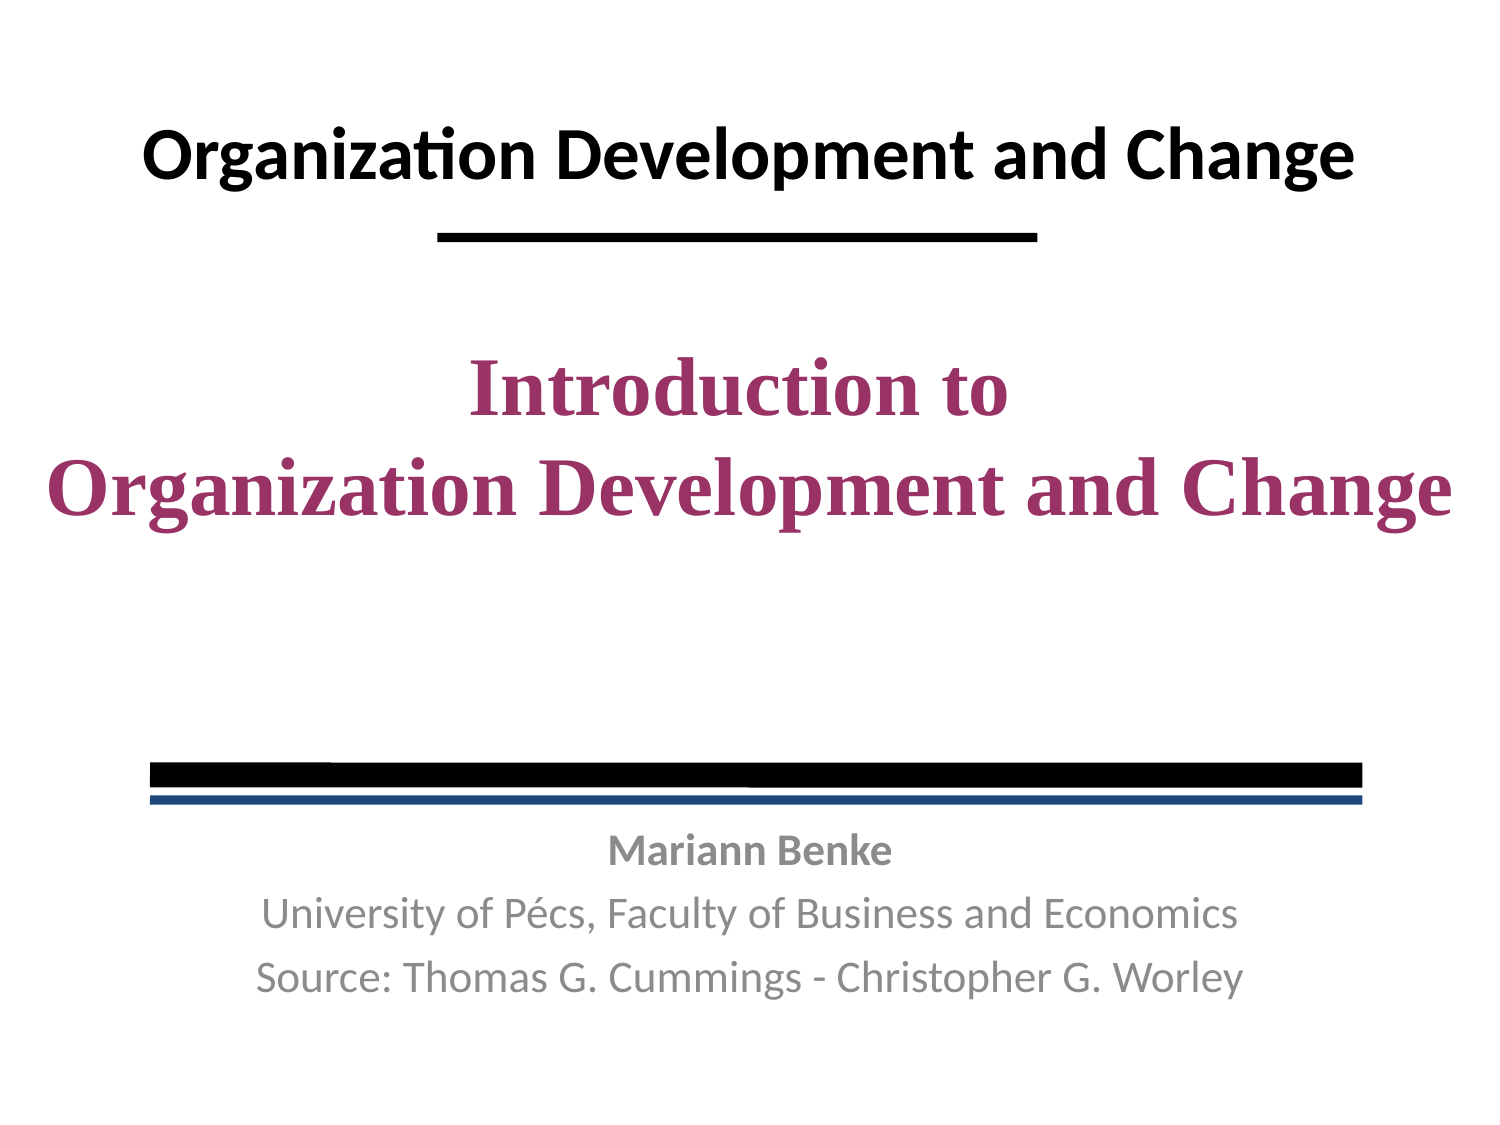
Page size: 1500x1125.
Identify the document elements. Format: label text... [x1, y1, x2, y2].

subtitle Mariann Benke University of Pécs, Faculty of Business and Economics Source: Thomas G. Cummings - Christopher G. Worley [225, 812, 1275, 1025]
text_box Introduction to Organization Development and Change [30, 324, 1470, 540]
title Organization Development and Change [62, 75, 1438, 225]
